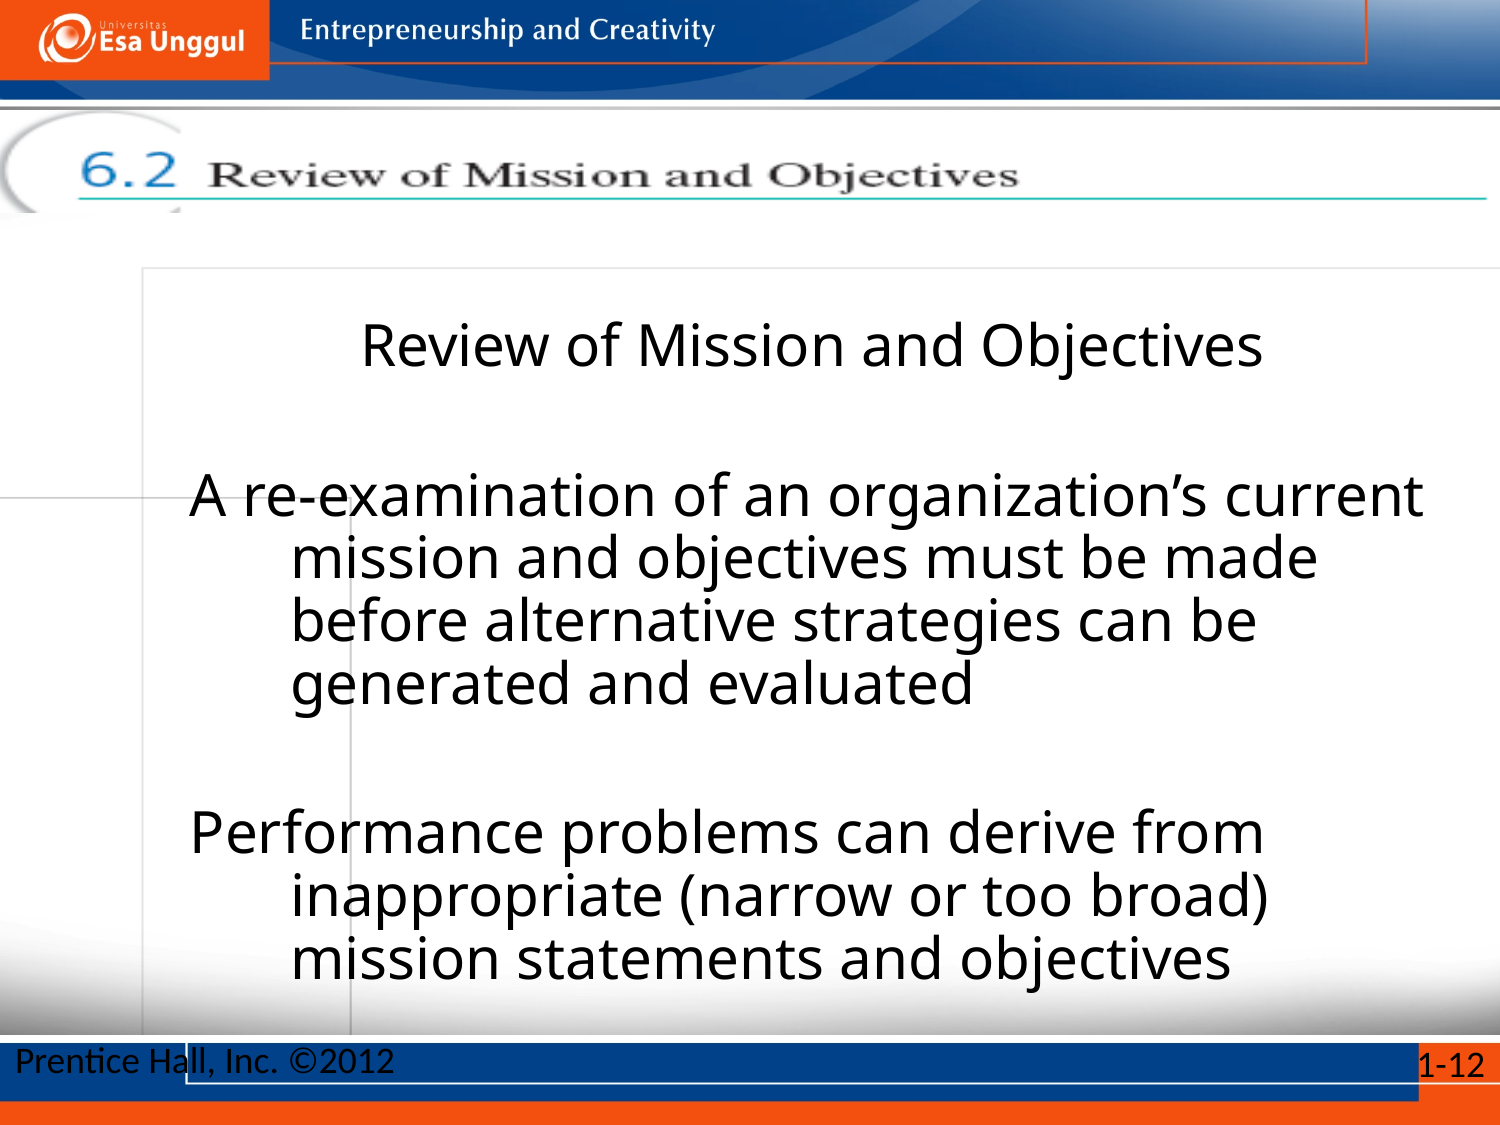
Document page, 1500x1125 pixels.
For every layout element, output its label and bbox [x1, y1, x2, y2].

picture [0, 213, 1500, 1125]
picture [0, 0, 1500, 110]
list [0, 110, 1500, 213]
